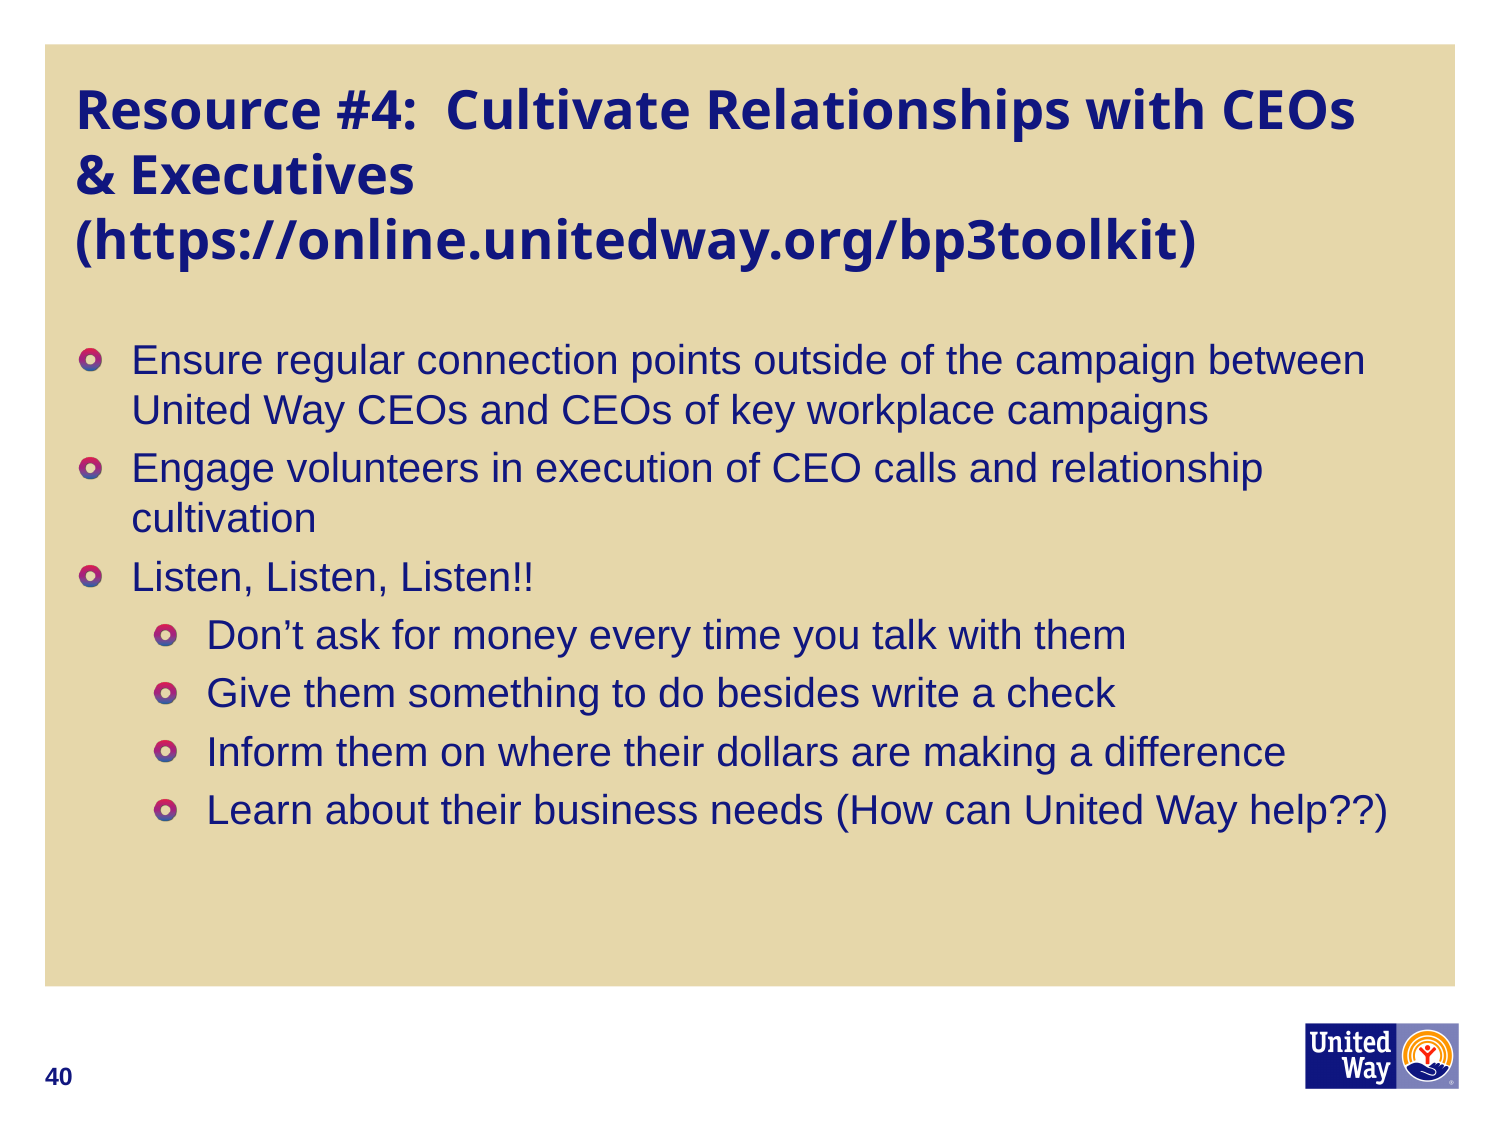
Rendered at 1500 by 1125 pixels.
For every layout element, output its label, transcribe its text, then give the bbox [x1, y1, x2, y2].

picture [75, 342, 104, 373]
picture [75, 559, 104, 589]
slide_number 40 [45, 1027, 121, 1103]
picture [75, 451, 104, 481]
title Resource #4: Cultivate Relationships with CEOs & Executives (https://online.unitedway.org/bp3toolkit) [45, 45, 1455, 233]
picture [150, 618, 179, 648]
picture [150, 676, 179, 706]
list Ensure regular connection points outside of the campaign between United Way CEOs and CEOs of key workplace campaigns Engage volunteers in execution of CEO calls and relationship cultivation Listen, Listen, Listen!! Don’t ask for money every time you talk with them Give them something to do besides write a check Inform them on where their dollars are making a difference Learn about their business needs (How can United Way help??) [45, 332, 1476, 982]
picture [150, 793, 179, 823]
picture [1304, 1022, 1460, 1090]
picture [150, 734, 179, 764]
